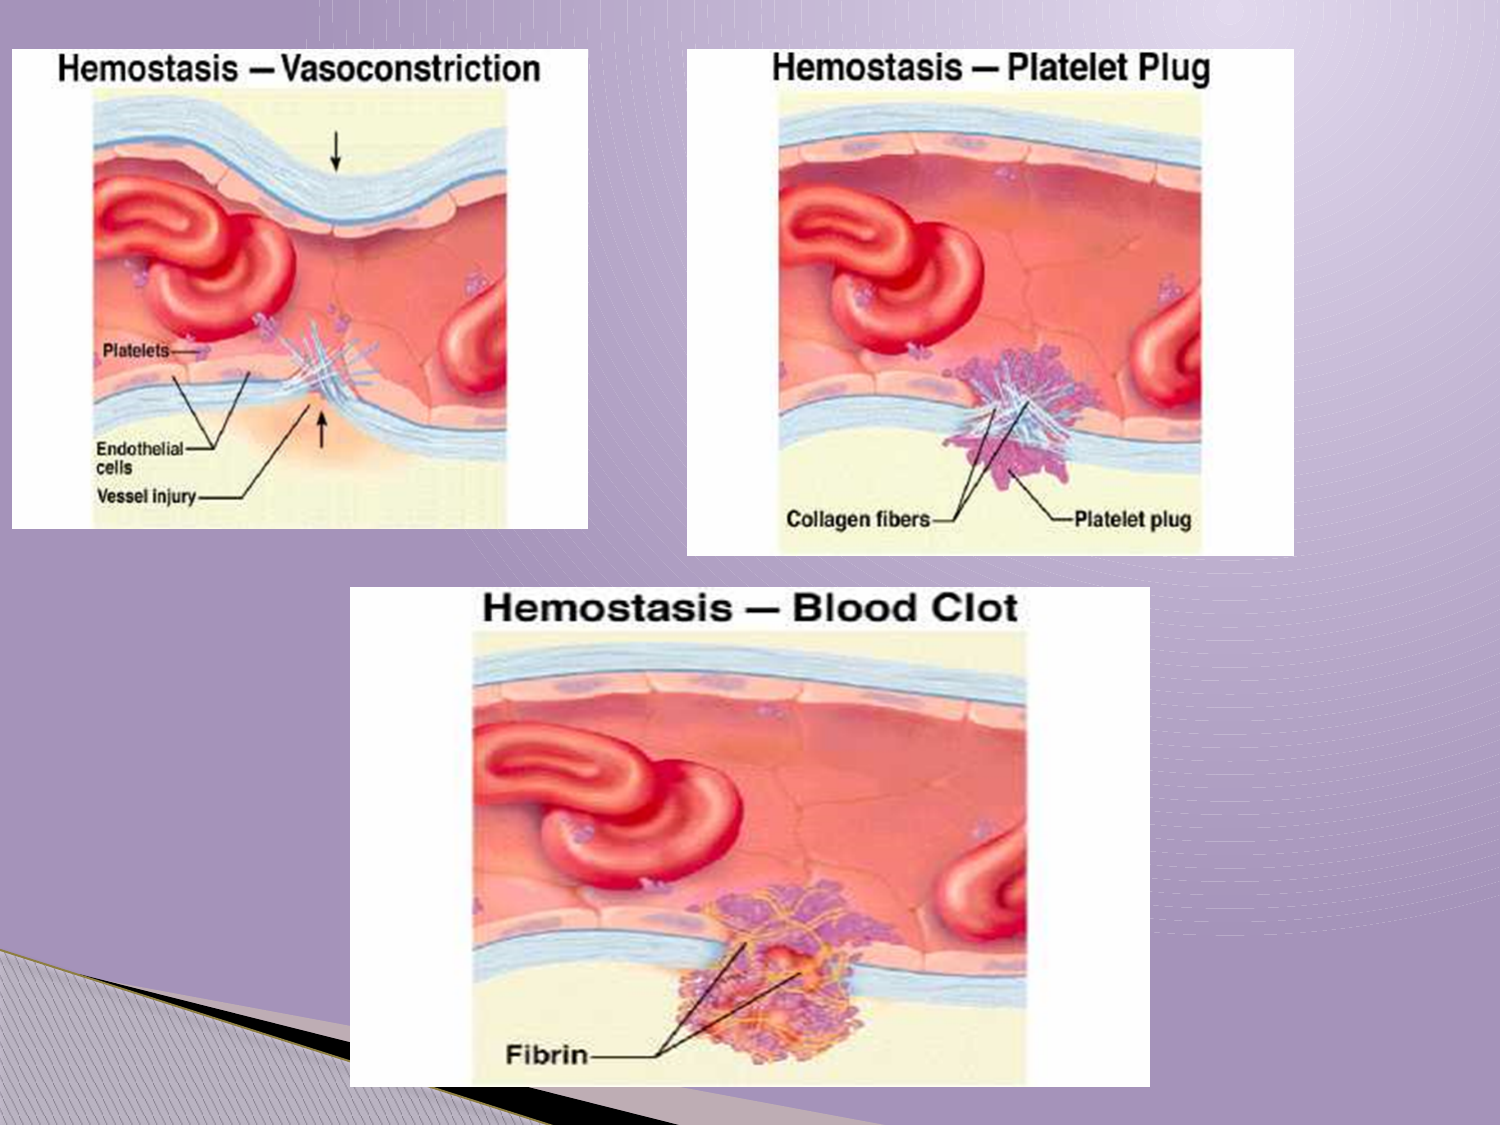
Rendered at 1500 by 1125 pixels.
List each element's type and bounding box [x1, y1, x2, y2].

list [12, 49, 588, 530]
picture [687, 49, 1294, 557]
picture [349, 587, 1151, 1087]
